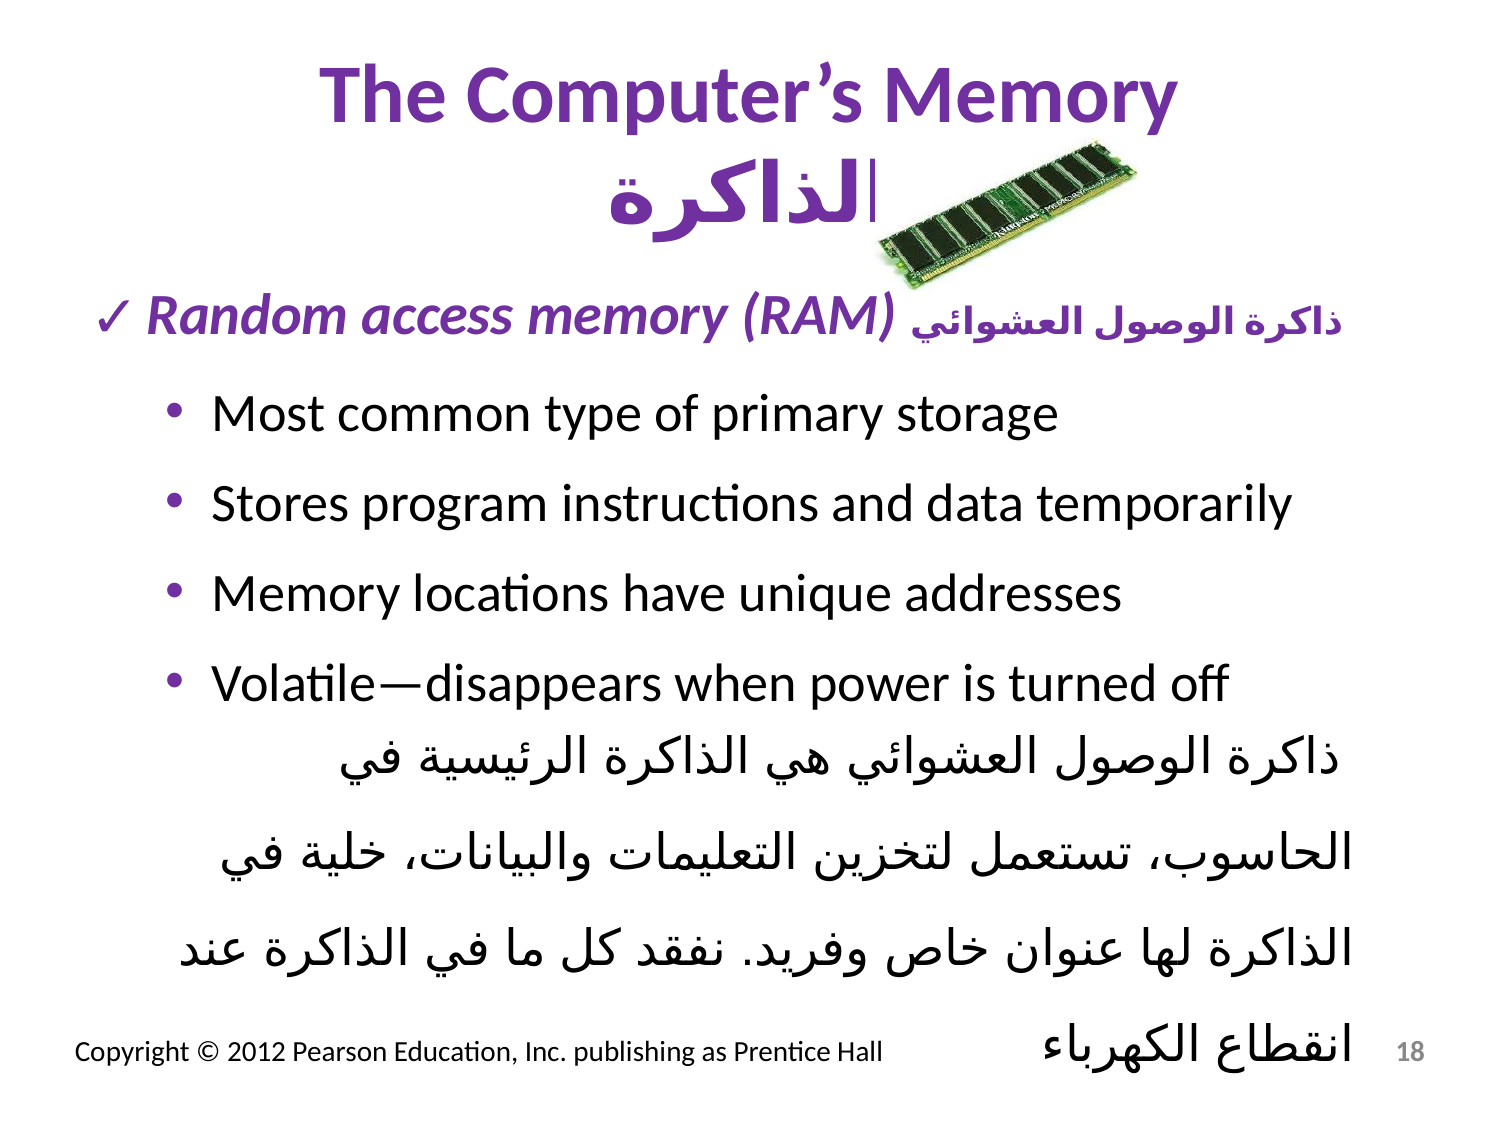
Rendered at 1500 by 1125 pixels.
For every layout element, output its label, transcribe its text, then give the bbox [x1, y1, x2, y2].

text_box ذاكرة الوصول العشوائي هي الذاكرة الرئيسية في الحاسوب، تستعمل لتخزين التعليمات والبيانات، خلية في الذاكرة لها عنوان خاص وفريد. نفقد كل ما في الذاكرة عند انقطاع الكهرباء [125, 735, 1446, 1025]
slide_number ‹#› [1090, 1025, 1441, 1076]
list Random access memory (RAM) ذاكرة الوصول العشوائي Most common type of primary storage Stores program instructions and data temporarily Memory locations have unique addresses Volatile—disappears when power is turned off [75, 268, 1473, 752]
picture [875, 138, 1138, 291]
title The Computer’s Memory الذاكرة [75, 45, 1425, 233]
